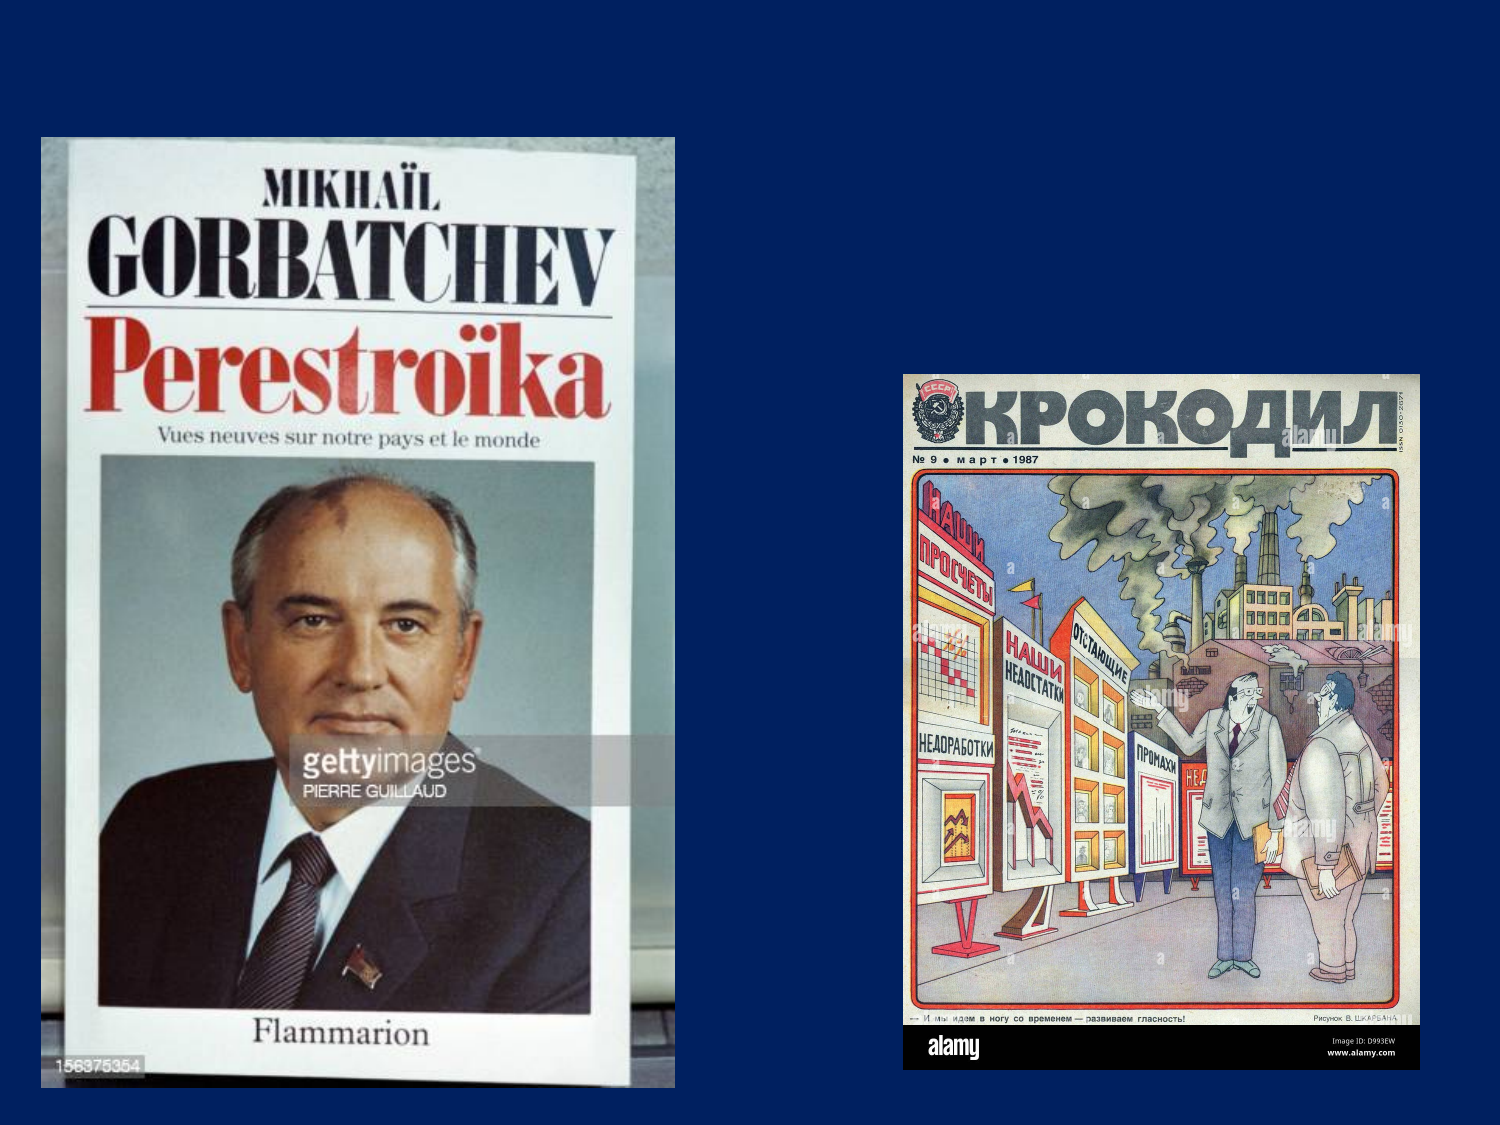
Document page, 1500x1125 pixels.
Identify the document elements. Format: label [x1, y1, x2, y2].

picture [903, 373, 1421, 1070]
picture [40, 136, 675, 1088]
